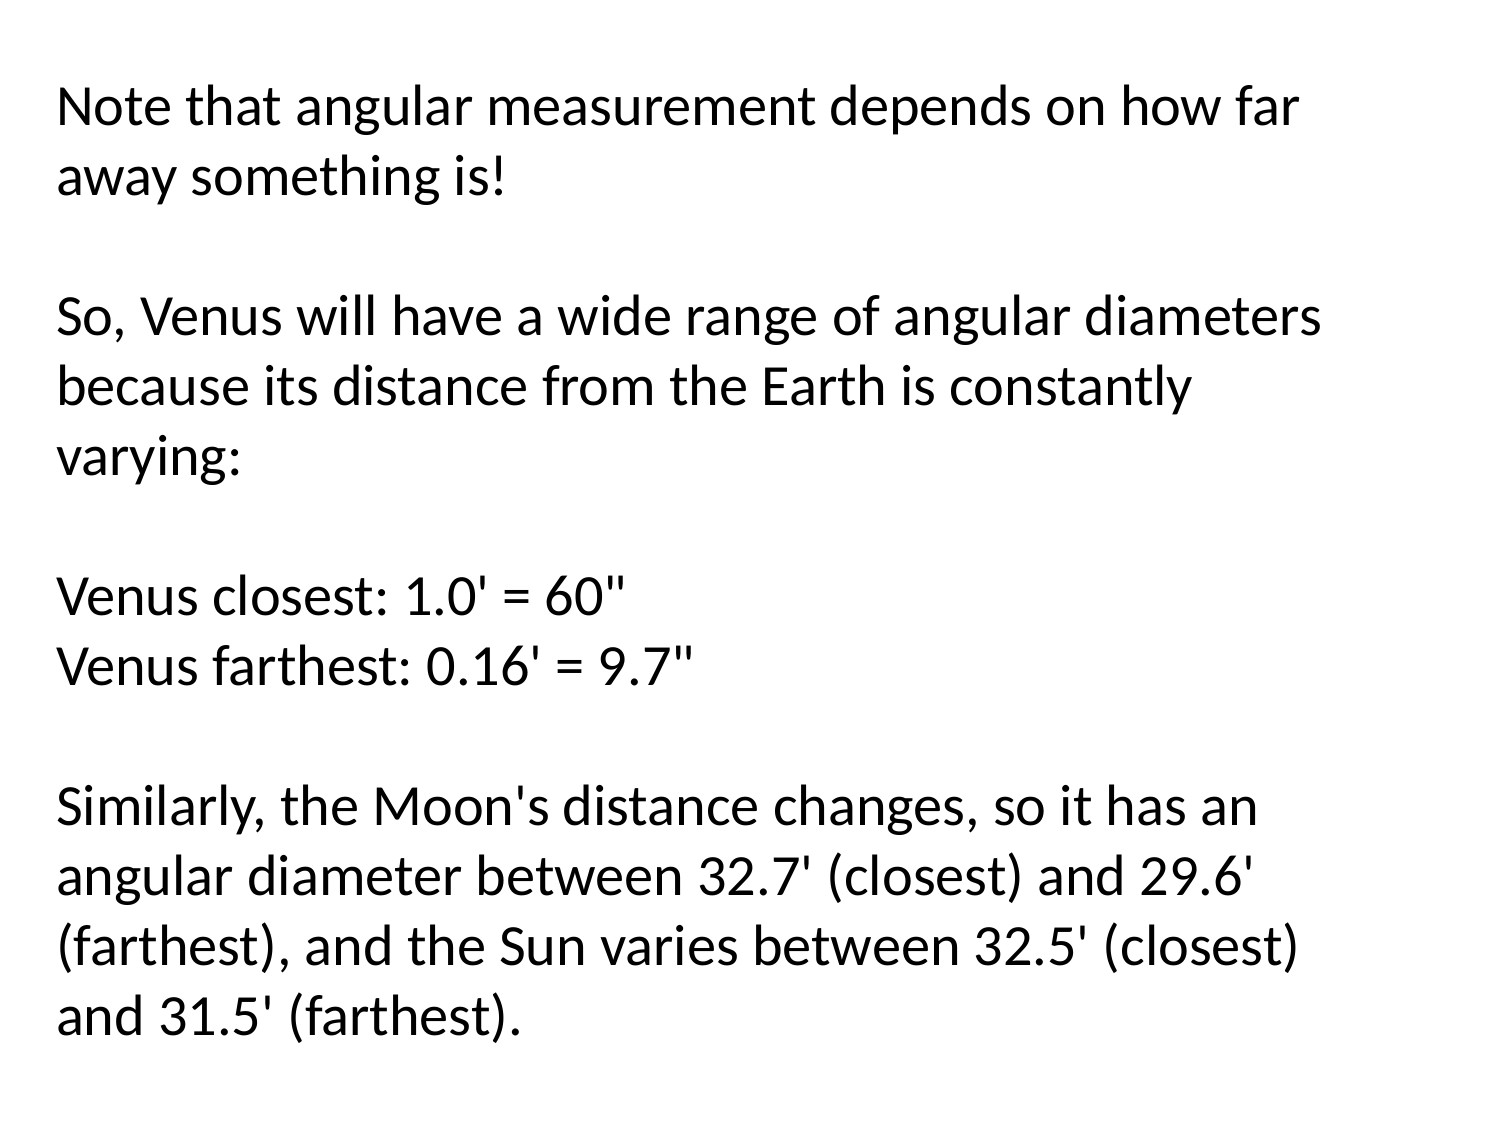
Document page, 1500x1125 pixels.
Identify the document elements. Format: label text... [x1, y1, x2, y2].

text_box Note that angular measurement depends on how far away something is! So, Venus will have a wide range of angular diameters because its distance from the Earth is constantly varying: Venus closest: 1.0' = 60" Venus farthest: 0.16' = 9.7" Similarly, the Moon's distance changes, so it has an angular diameter between 32.7' (closest) and 29.6' (farthest), and the Sun varies between 32.5' (closest) and 31.5' (farthest). [41, 60, 1388, 1125]
